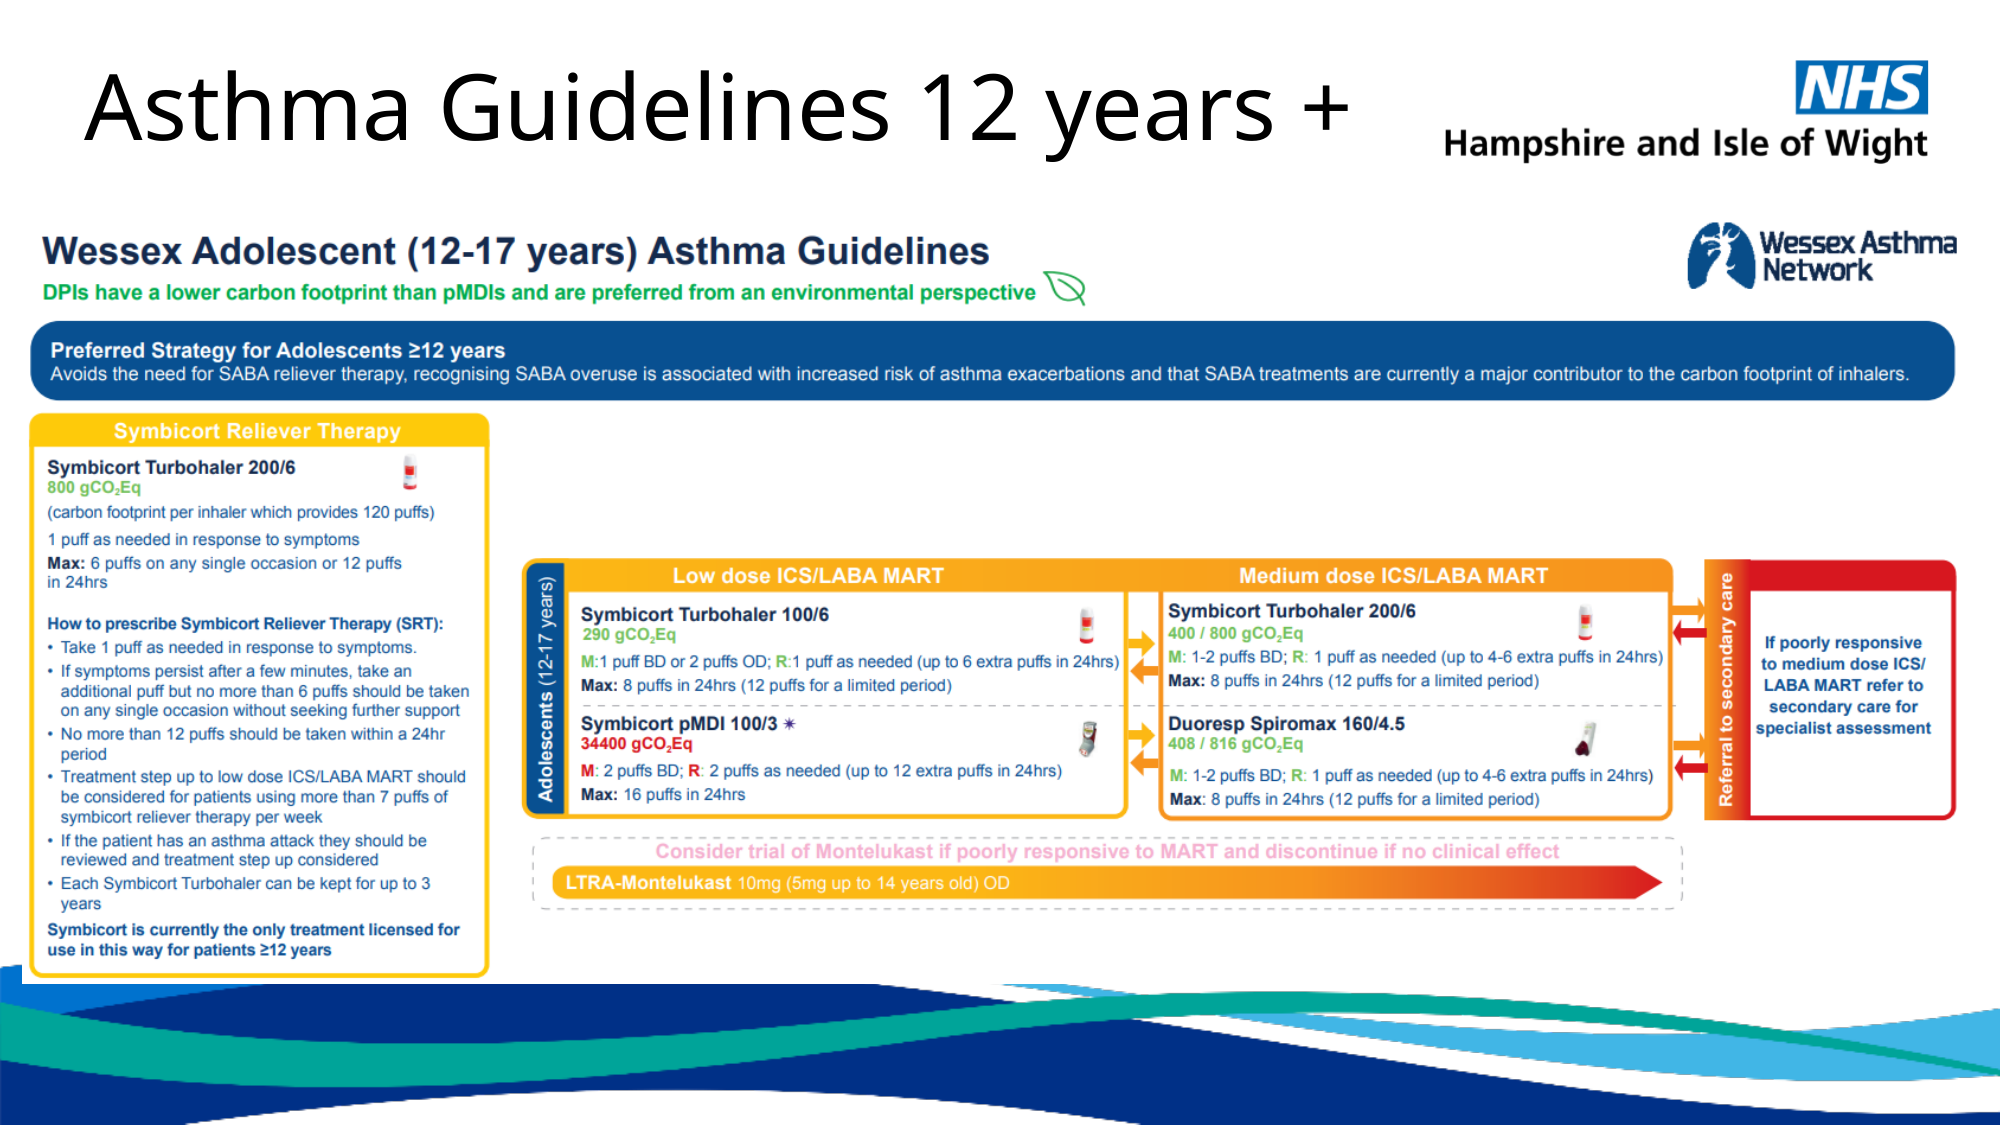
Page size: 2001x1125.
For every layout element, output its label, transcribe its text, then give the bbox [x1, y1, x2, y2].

title Asthma Guidelines 12 years + [70, 2, 1703, 218]
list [22, 218, 1978, 984]
picture [0, 923, 2000, 1125]
picture [1703, 55, 1930, 175]
